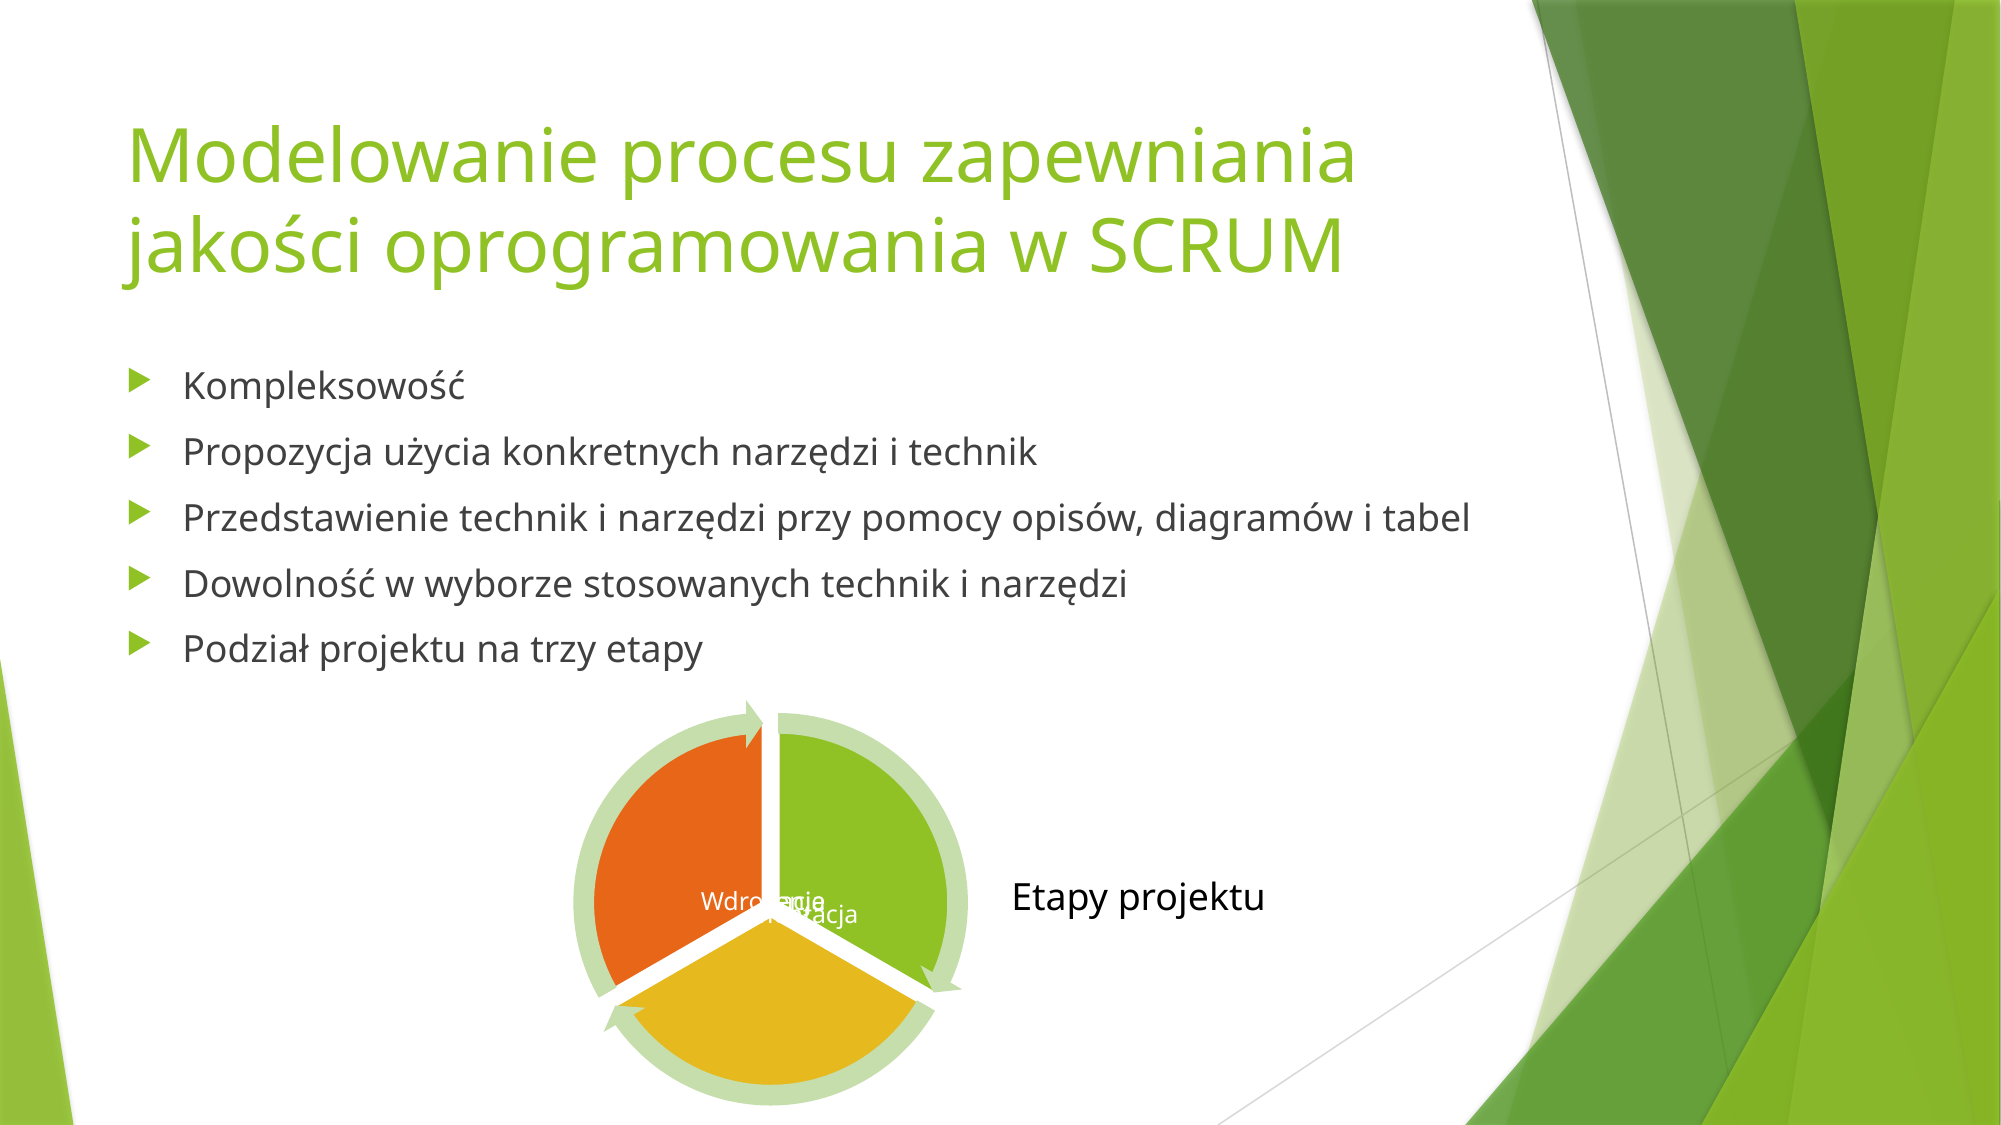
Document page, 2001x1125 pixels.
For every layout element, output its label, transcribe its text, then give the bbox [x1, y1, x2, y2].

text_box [322, 693, 1220, 1125]
text_box Etapy projektu [1224, 865, 1303, 926]
list Kompleksowość Propozycja użycia konkretnych narzędzi i technik Przedstawienie technik i narzędzi przy pomocy opisów, diagramów i tabel Dowolność w wyborze stosowanych technik i narzędzi Podział projektu na trzy etapy [111, 354, 1522, 992]
title Modelowanie procesu zapewniania jakości oprogramowania w SCRUM [111, 99, 1522, 317]
